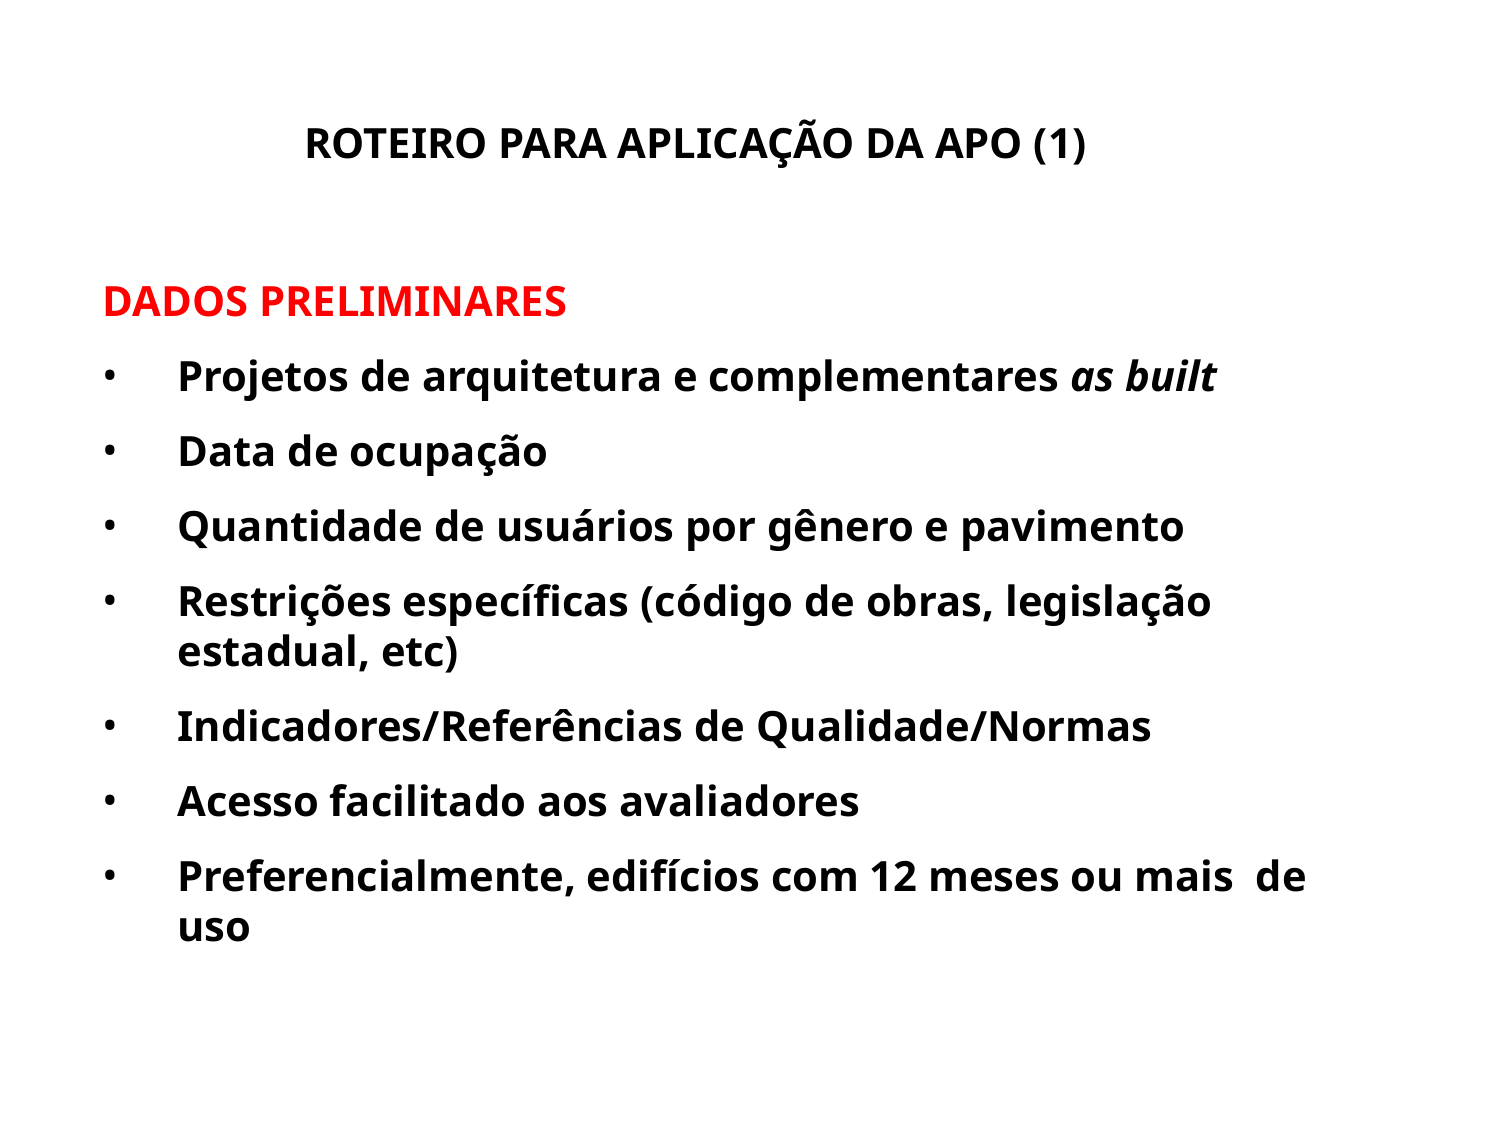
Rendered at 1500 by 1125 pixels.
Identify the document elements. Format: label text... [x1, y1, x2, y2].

title ROTEIRO PARA APLICAÇÃO DA APO (1) [266, 114, 1234, 247]
text_box DADOS PRELIMINARES Projetos de arquitetura e complementares as built Data de ocupação Quantidade de usuários por gênero e pavimento Restrições específicas (código de obras, legislação estadual, etc) Indicadores/Referências de Qualidade/Normas Acesso facilitado aos avaliadores Preferencialmente, edifícios com 12 meses ou mais de uso [100, 247, 1383, 950]
